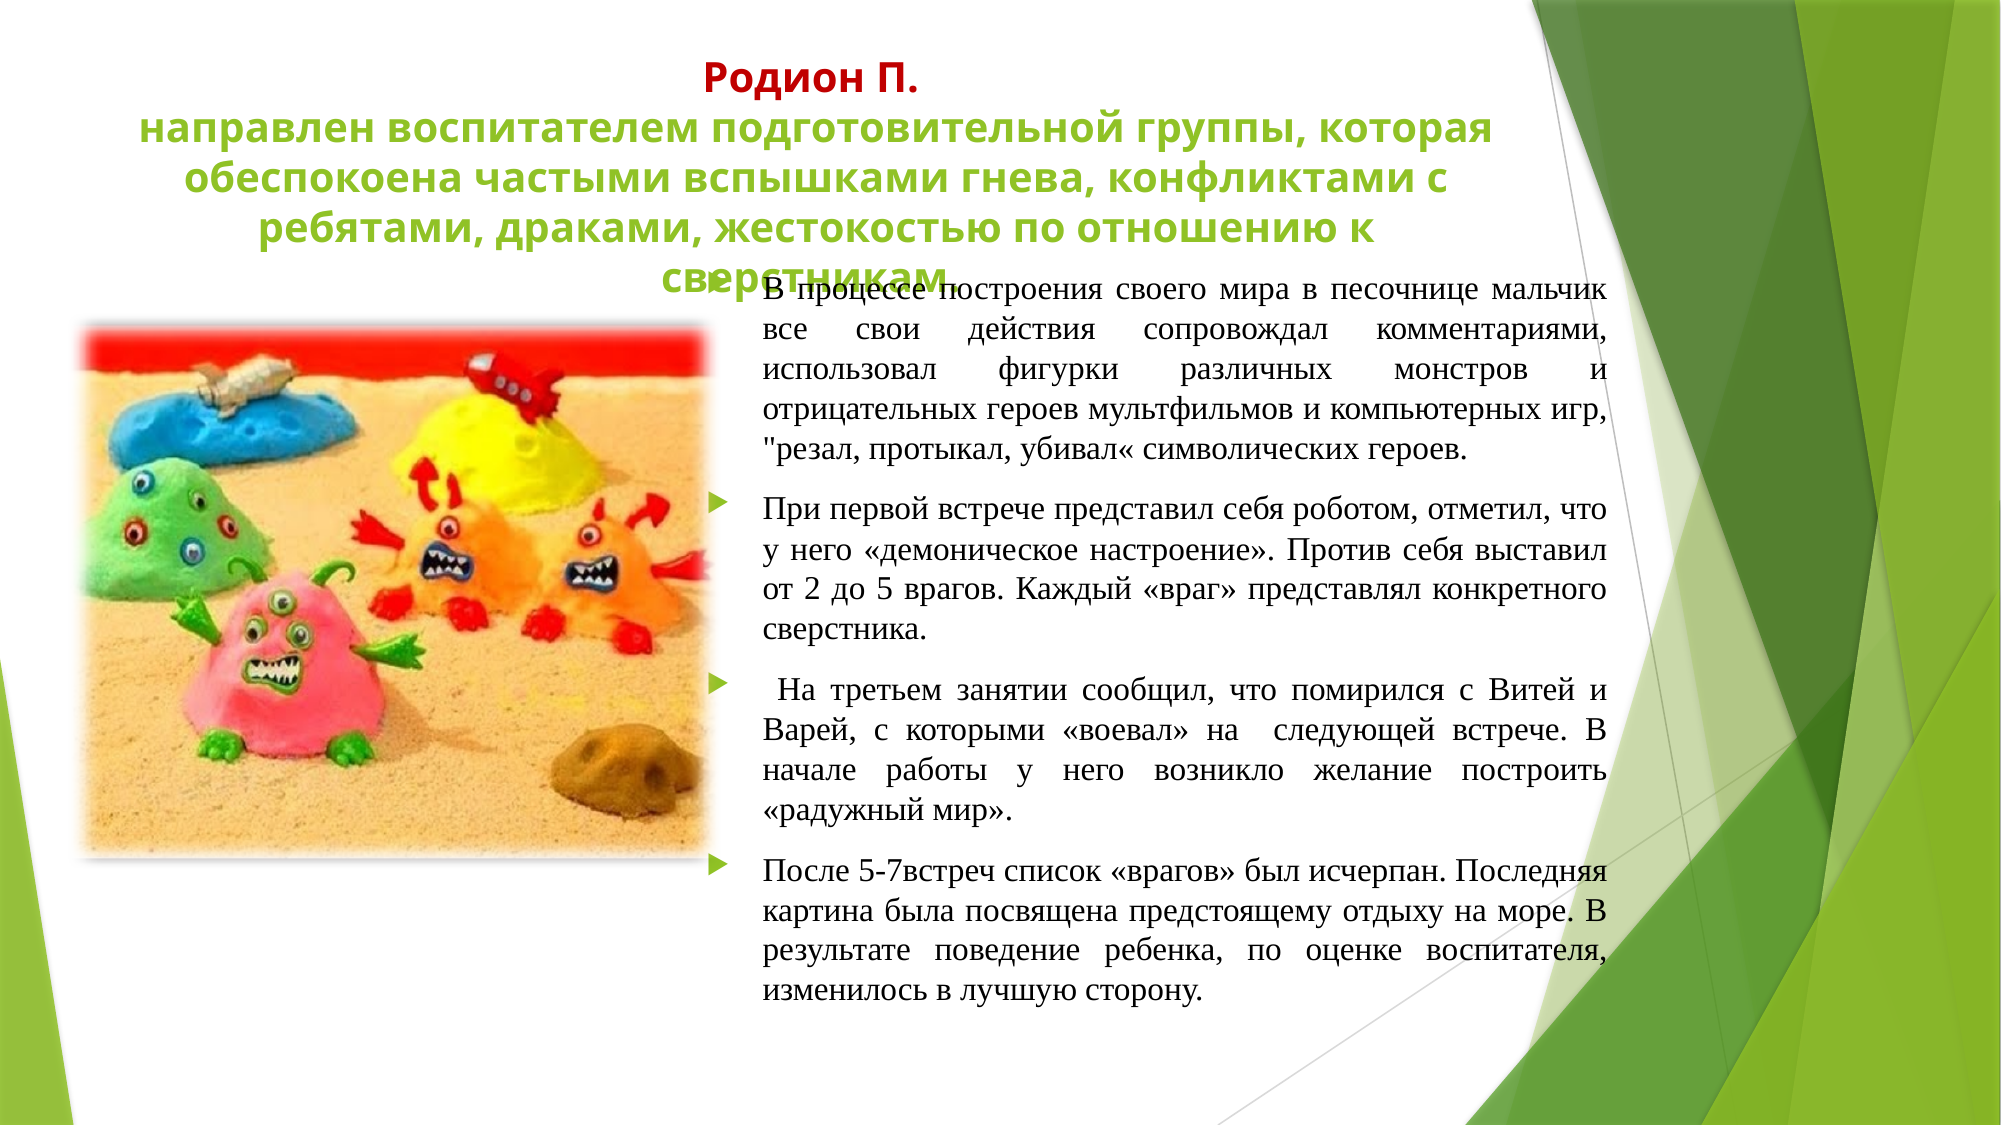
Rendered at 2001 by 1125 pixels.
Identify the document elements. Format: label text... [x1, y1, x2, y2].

picture [67, 313, 722, 869]
list В процессе построения своего мира в песочнице мальчик все свои действия сопровождал комментариями, использовал фигурки различных монстров и отрицательных героев мультфильмов и компьютерных игр, "резал, протыкал, убивал« символических героев. При первой встрече представил себя роботом, отметил, что у него «демоническое настроение». Против себя выставил от 2 до 5 врагов. Каждый «враг» представлял конкретного сверстника. На третьем занятии сообщил, что помирился с Витей и Варей, с которыми «воевал» на следующей встрече. В начале работы у него возникло желание построить «радужный мир». После 5-7встреч список «врагов» был исчерпан. Последняя картина была посвящена предстоящему отдыху на море. В результате поведение ребенка, по оценке воспитателя, изменилось в лучшую сторону. [691, 258, 1624, 1125]
title Родион П. направлен воспитателем подготовительной группы, которая обеспокоена частыми вспышками гнева, конфликтами с ребятами, драками, жестокостью по отношению к сверстникам. [111, 43, 1522, 284]
